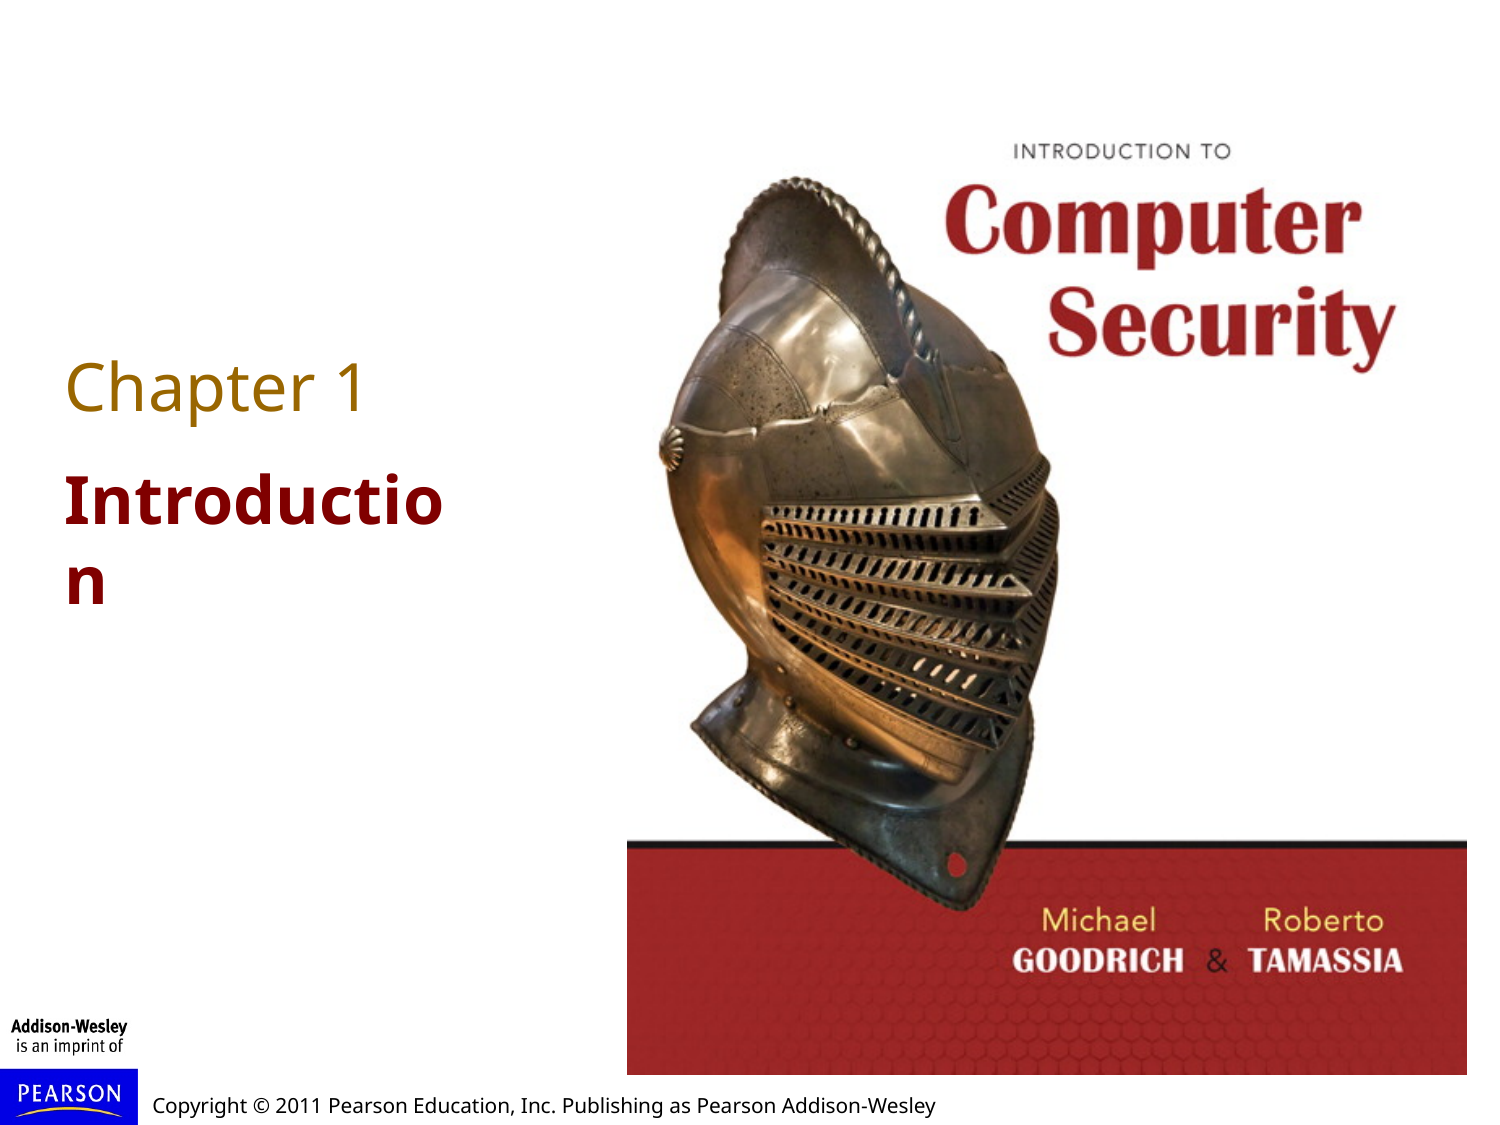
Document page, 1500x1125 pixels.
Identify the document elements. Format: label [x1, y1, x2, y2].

picture [0, 1012, 138, 1125]
picture [627, 24, 1467, 1075]
